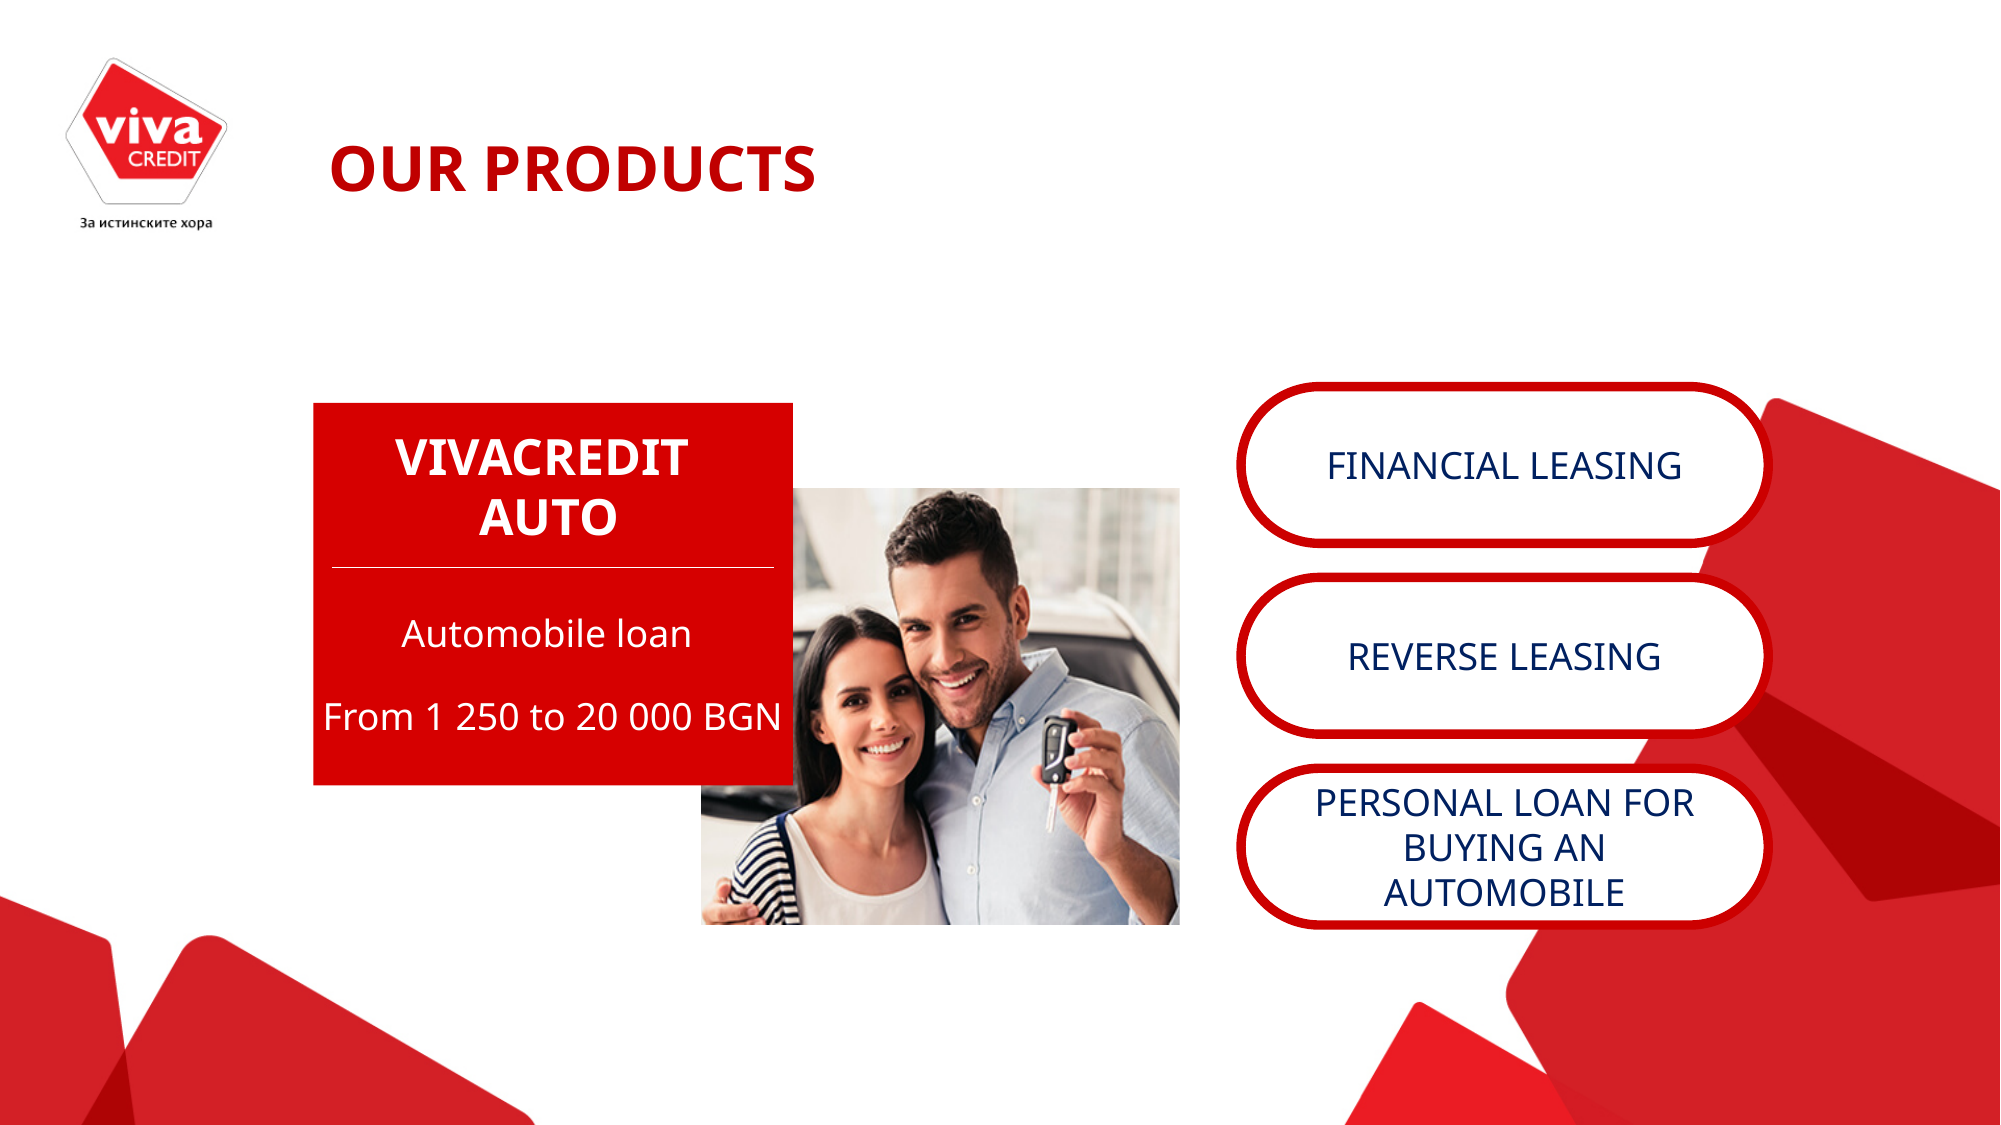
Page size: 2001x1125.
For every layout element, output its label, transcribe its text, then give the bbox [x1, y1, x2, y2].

text_box PERSONAL LOAN FOR BUYING AN AUTOMOBILE [1240, 767, 1770, 927]
picture [0, 0, 2000, 1125]
text_box FINANCIAL LEASING [1240, 385, 1770, 545]
text_box REVERSE LEASING [1240, 576, 1770, 736]
title OUR PRODUCTS [313, 62, 1462, 280]
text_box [313, 402, 793, 786]
